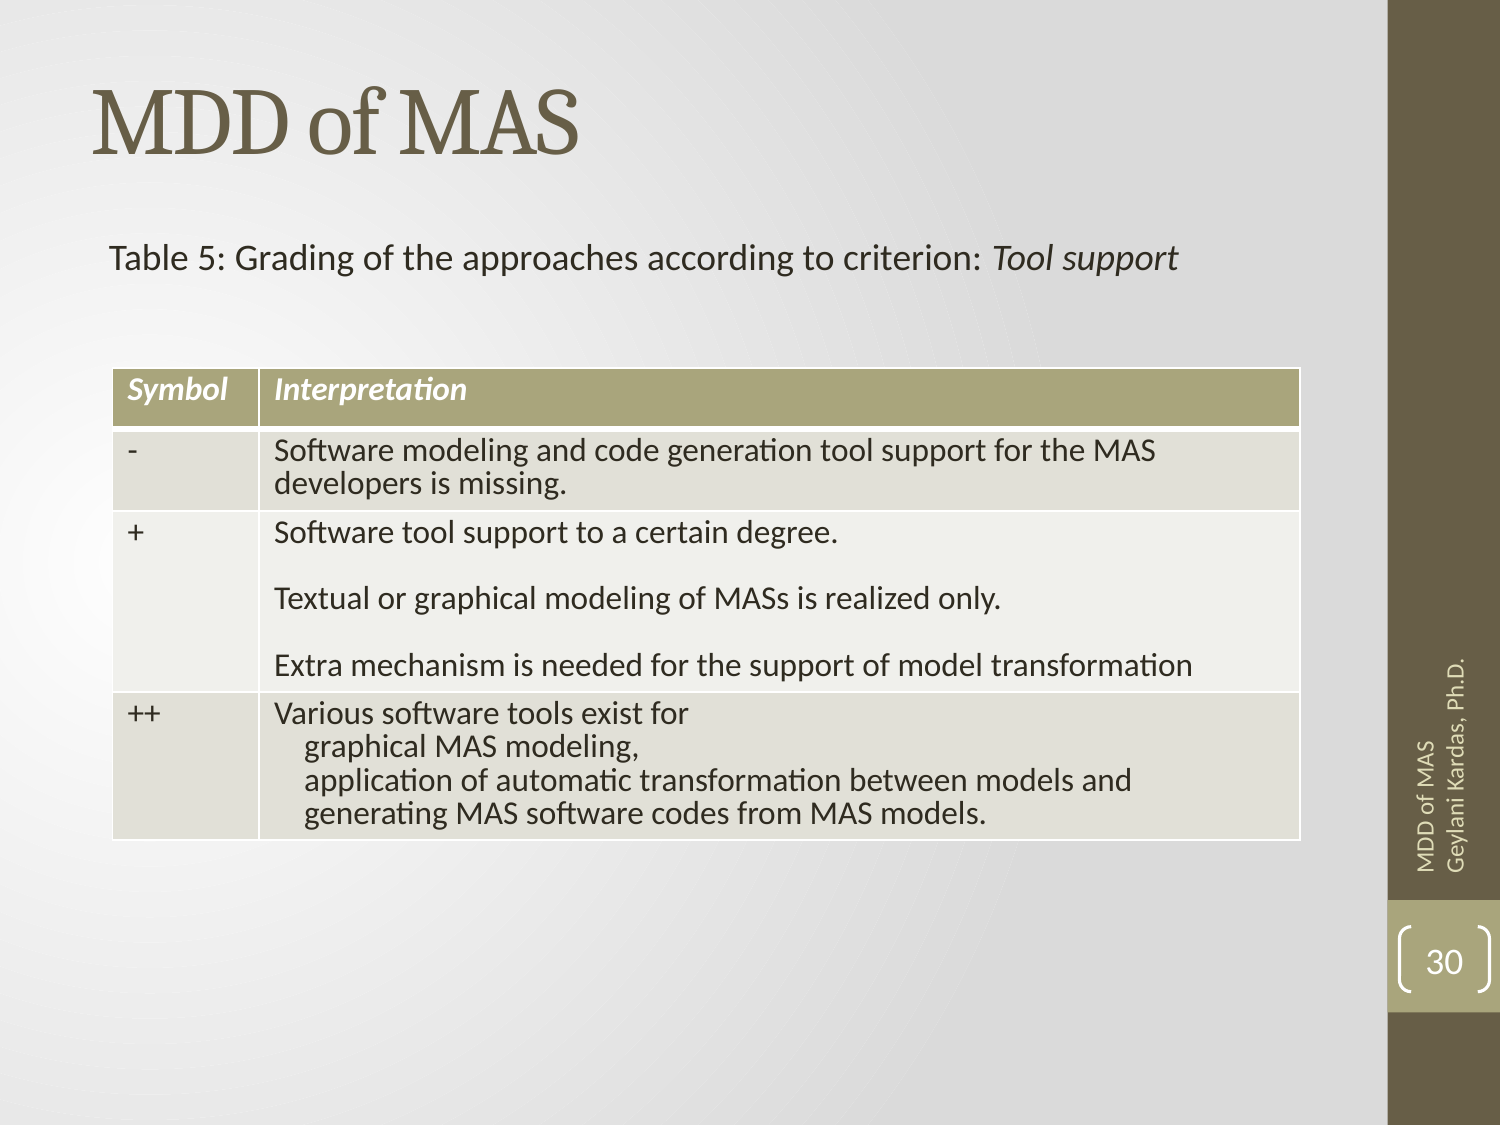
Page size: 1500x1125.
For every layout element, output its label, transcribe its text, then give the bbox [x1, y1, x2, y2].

table_header Symbol [113, 369, 258, 426]
list Table 5: Grading of the approaches according to criterion: Tool support [75, 224, 1325, 363]
table_cell + [113, 512, 258, 691]
footer MDD of MAS Geylani Kardas, Ph.D. [1408, 500, 1469, 889]
title MDD of MAS [75, 45, 1325, 188]
table_cell - [113, 432, 258, 510]
table_cell ++ [113, 693, 258, 839]
table_cell Software tool support to a certain degree. Textual or graphical modeling of MASs is realized only. Extra mechanism is needed for the support of model transformation [260, 512, 1299, 691]
table_cell Software modeling and code generation tool support for the MAS developers is missing. [260, 432, 1299, 510]
slide_number 30 [1397, 925, 1492, 994]
table_cell Various software tools exist for graphical MAS modeling, application of automatic transformation between models and generating MAS software codes from MAS models. [260, 693, 1299, 839]
table_header Interpretation [260, 369, 1299, 426]
